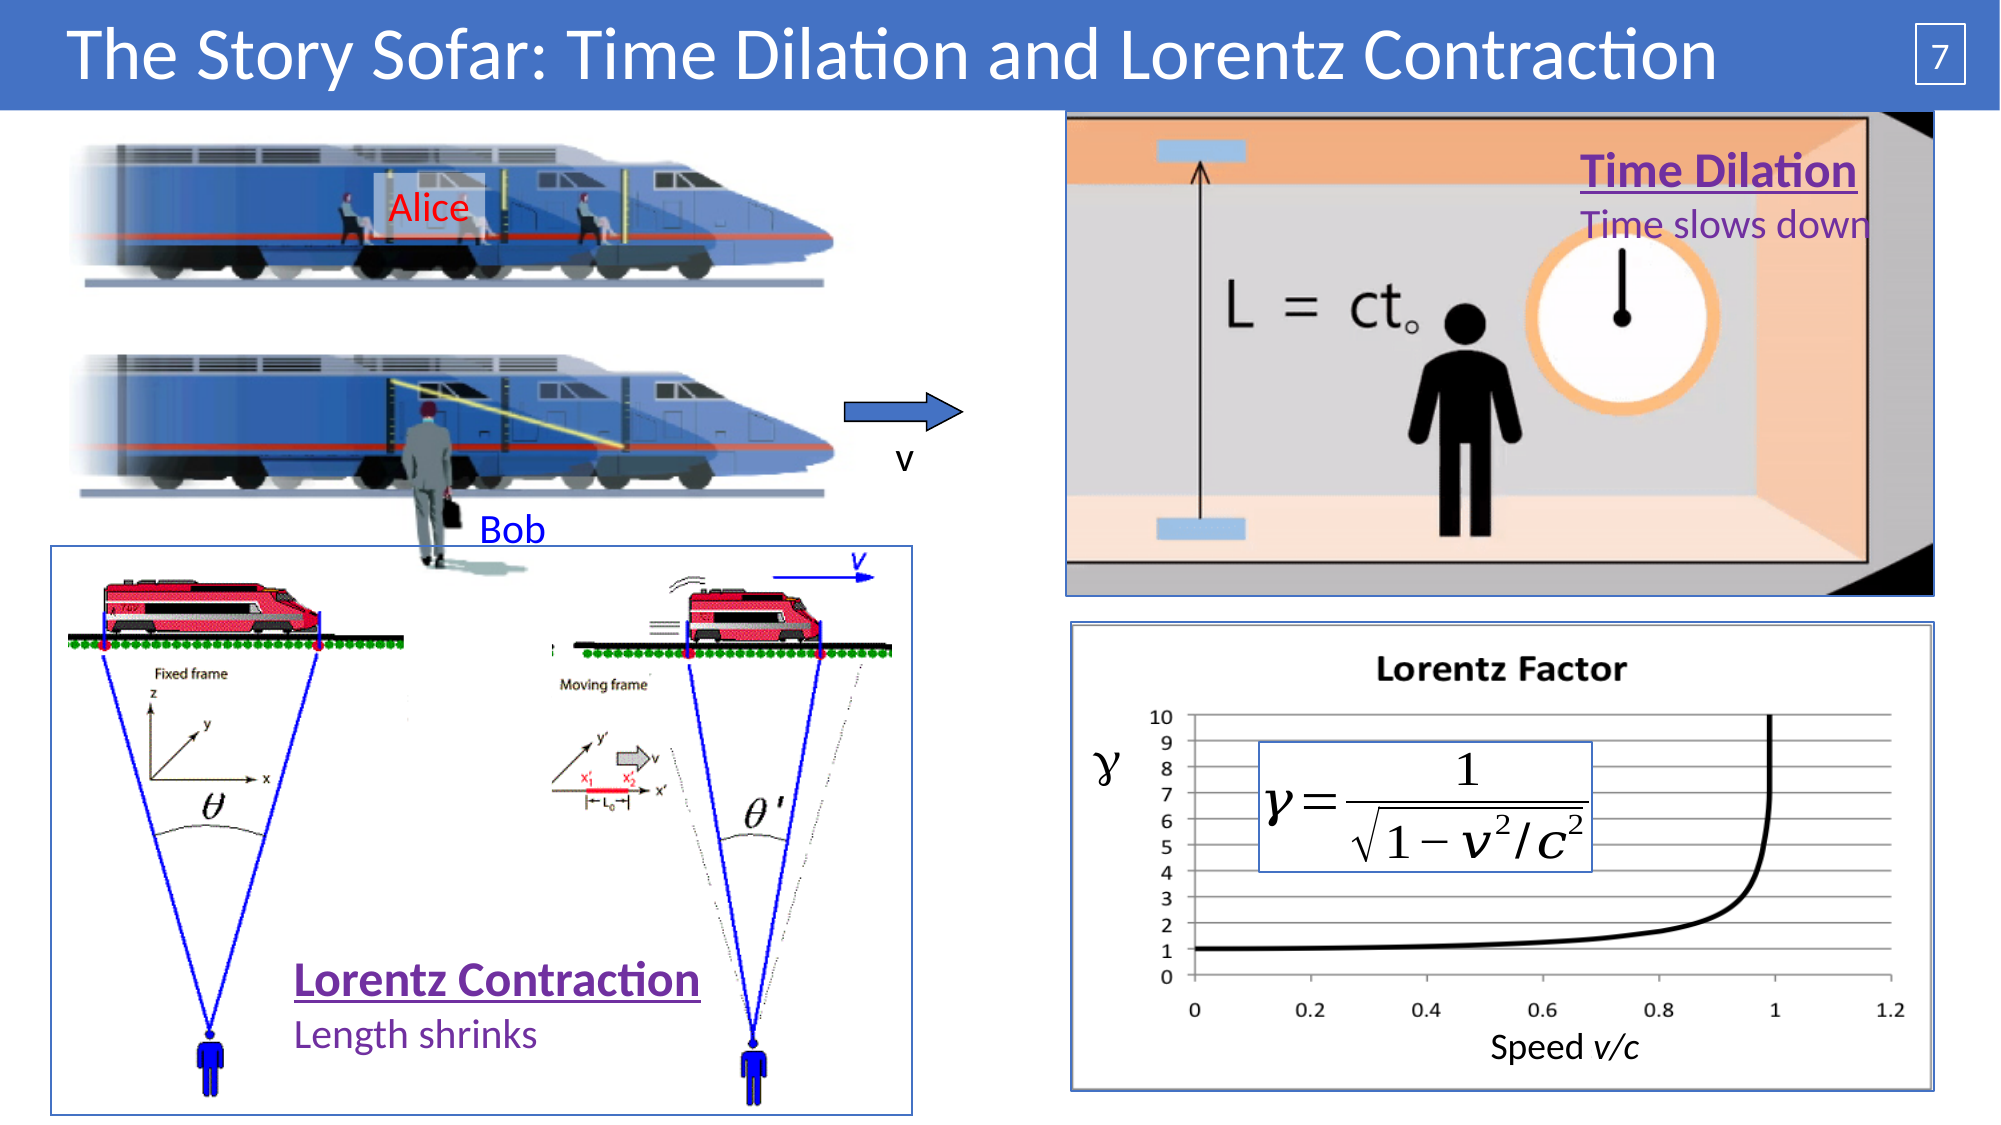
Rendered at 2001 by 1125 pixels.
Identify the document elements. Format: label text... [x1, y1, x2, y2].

picture [68, 93, 892, 1115]
text_box [870, 393, 963, 421]
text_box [1071, 623, 1933, 1091]
text_box [50, 545, 913, 1116]
text_box v [870, 421, 1011, 487]
title The Story Sofar: Time Dilation and Lorentz Contraction [0, 0, 2000, 111]
picture [1067, 111, 1933, 595]
text_box 7 [1915, 24, 1965, 85]
